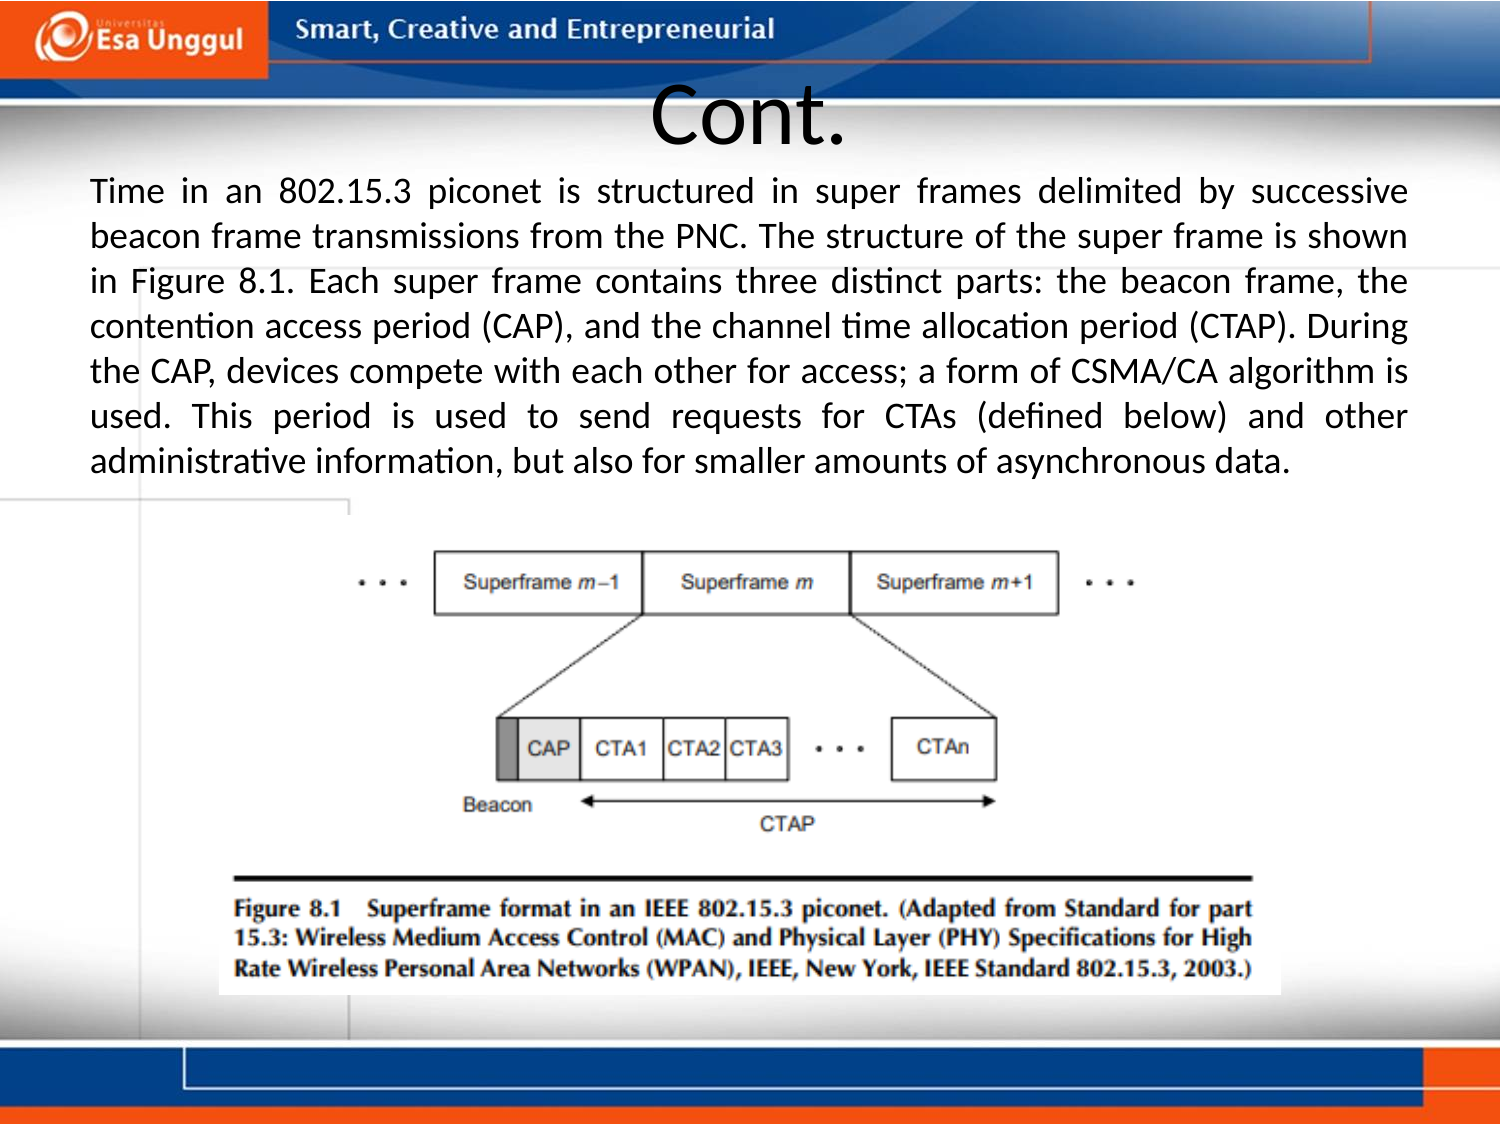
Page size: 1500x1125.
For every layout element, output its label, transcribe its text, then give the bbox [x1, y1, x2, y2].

picture [0, 1, 1500, 1124]
list Time in an 802.15.3 piconet is structured in super frames delimited by successive beacon frame transmissions from the PNC. The structure of the super frame is shown in Figure 8.1. Each super frame contains three distinct parts: the beacon frame, the contention access period (CAP), and the channel time allocation period (CTAP). During the CAP, devices compete with each other for access; a form of CSMA/CA algorithm is used. This period is used to send requests for CTAs (defined below) and other administrative information, but also for smaller amounts of asynchronous data. [75, 158, 1425, 901]
title Cont. [75, 45, 1425, 149]
